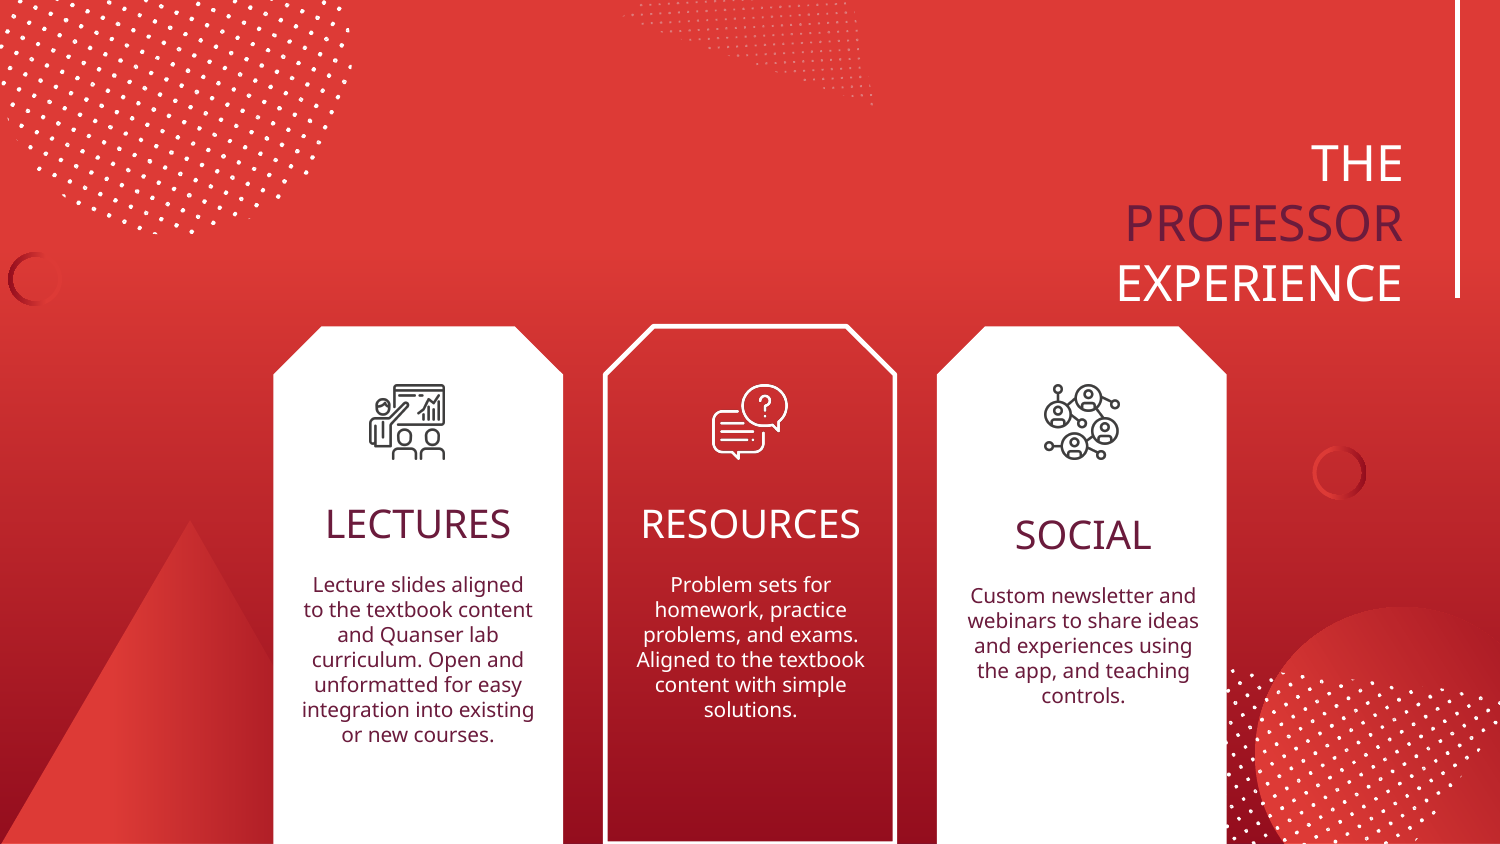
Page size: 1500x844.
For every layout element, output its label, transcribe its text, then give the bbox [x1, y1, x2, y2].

text_box [273, 326, 564, 844]
text_box SOCIAL Custom newsletter and webinars to share ideas and experiences using the app, and teaching controls. [965, 508, 1201, 636]
picture [369, 384, 445, 460]
text_box LECTURES Lecture slides aligned to the textbook content and Quanser lab curriculum. Open and unformatted for easy integration into existing or new courses. [300, 498, 536, 791]
text_box RESOURCES Problem sets for homework, practice problems, and exams. Aligned to the textbook content with simple solutions. [633, 498, 869, 625]
text_box [936, 326, 1227, 844]
title THE PROFESSOR EXPERIENCE [1075, 252, 1419, 327]
text_box [605, 326, 895, 844]
picture [1044, 384, 1120, 460]
picture [712, 384, 788, 460]
